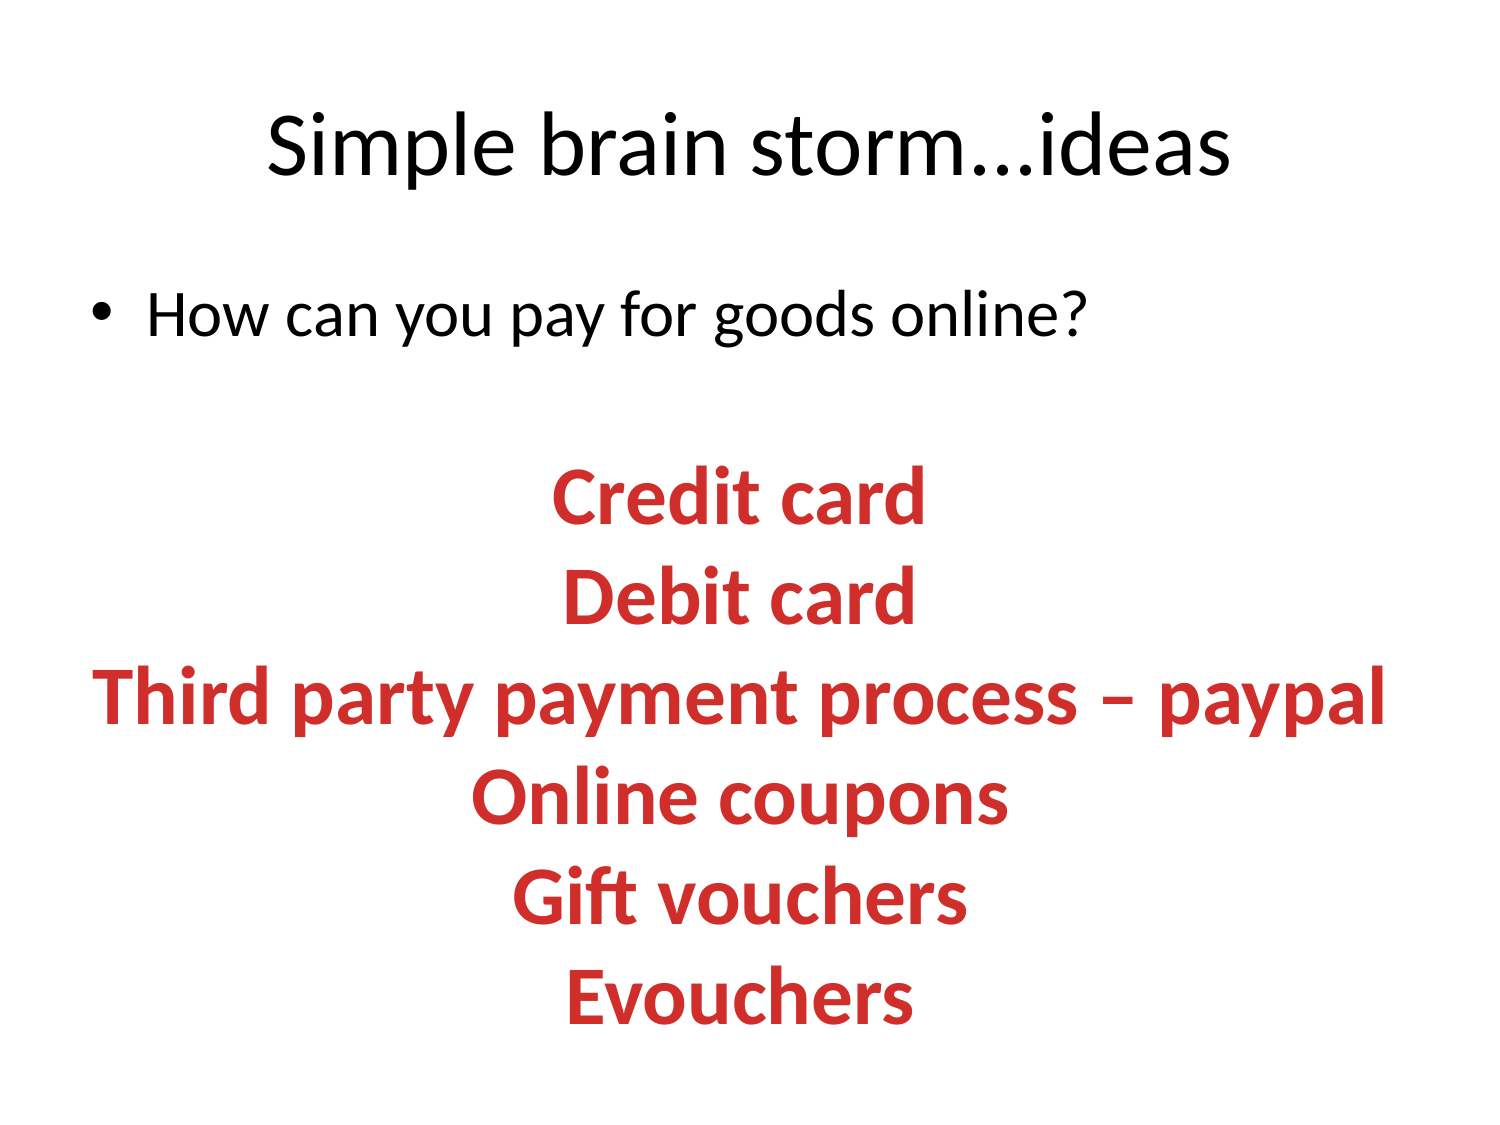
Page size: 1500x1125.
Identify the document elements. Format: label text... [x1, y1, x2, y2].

title Simple brain storm...ideas [75, 45, 1425, 233]
text_box Credit card Debit card Third party payment process – paypal Online coupons Gift vouchers Evouchers [77, 433, 1404, 1049]
list How can you pay for goods online? [75, 262, 1425, 1005]
